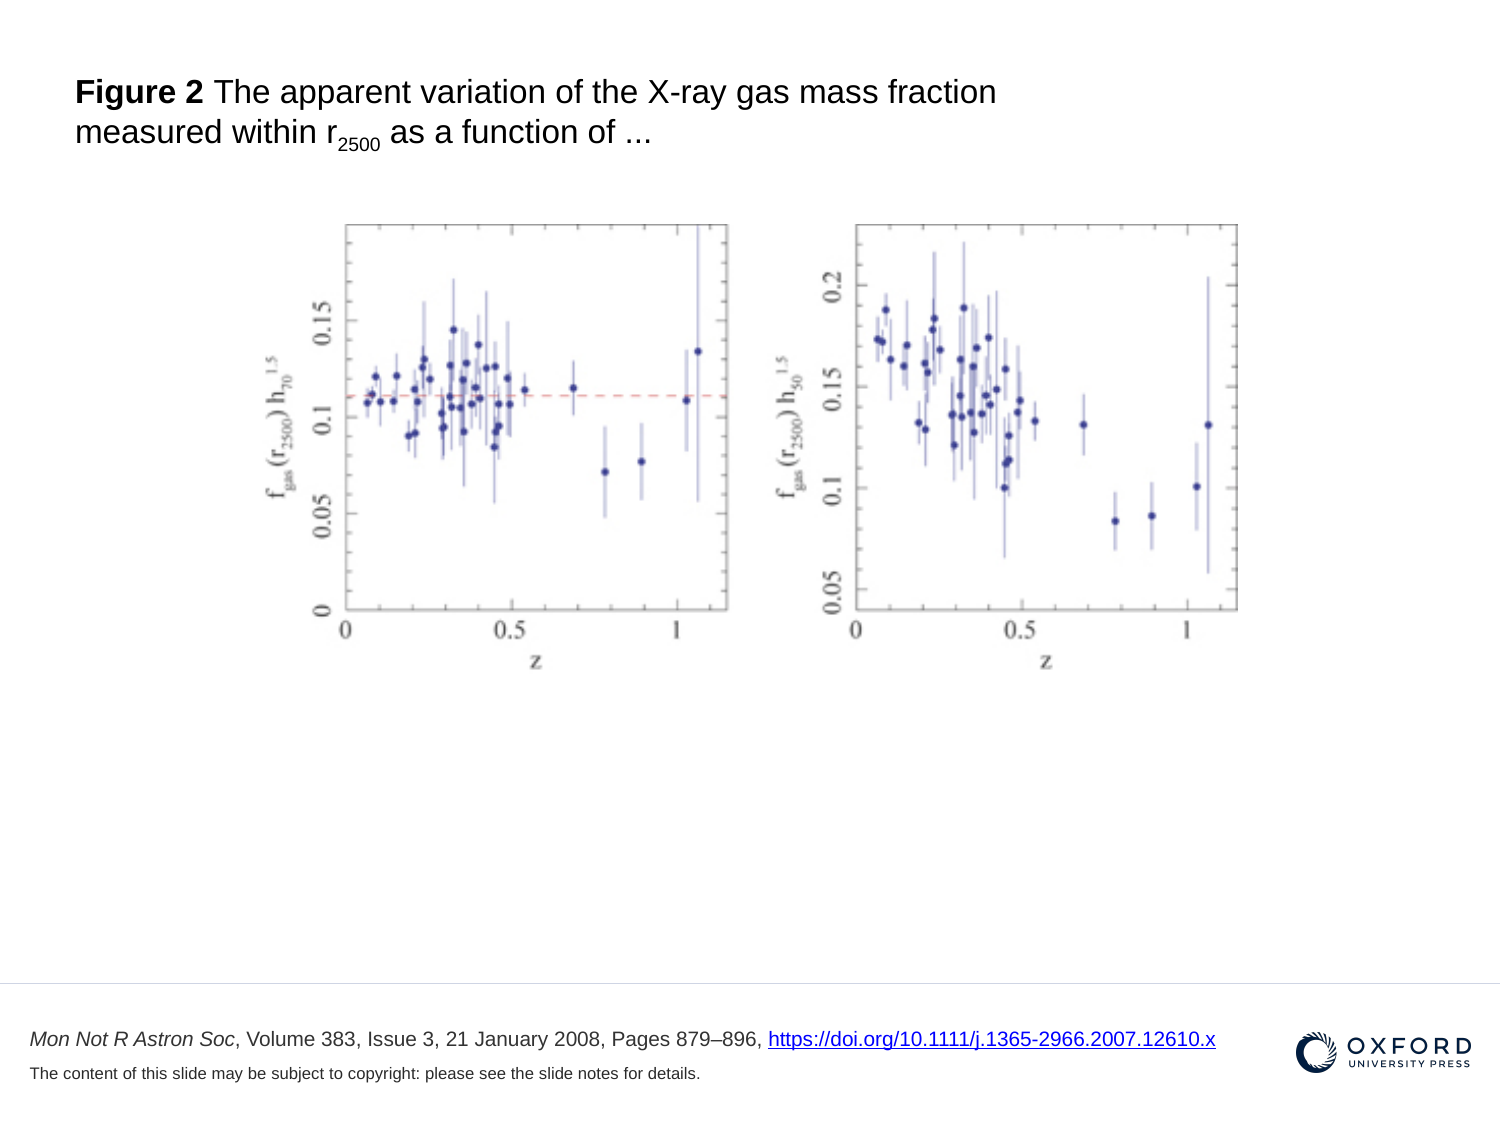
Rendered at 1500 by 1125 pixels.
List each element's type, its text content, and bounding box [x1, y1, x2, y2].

picture [1296, 1032, 1471, 1073]
footer Mon Not R Astron Soc, Volume 383, Issue 3, 21 January 2008, Pages 879–896, https://doi.org/10.1111/j.1365-2966.2007.12610.x The content of this slide may be subject to copyright: please see the slide notes for details. [0, 983, 1260, 1125]
picture [262, 224, 1238, 674]
title Figure 2 The apparent variation of the X-ray gas mass fraction measured within r2500 as a function of ... [75, 69, 1078, 171]
